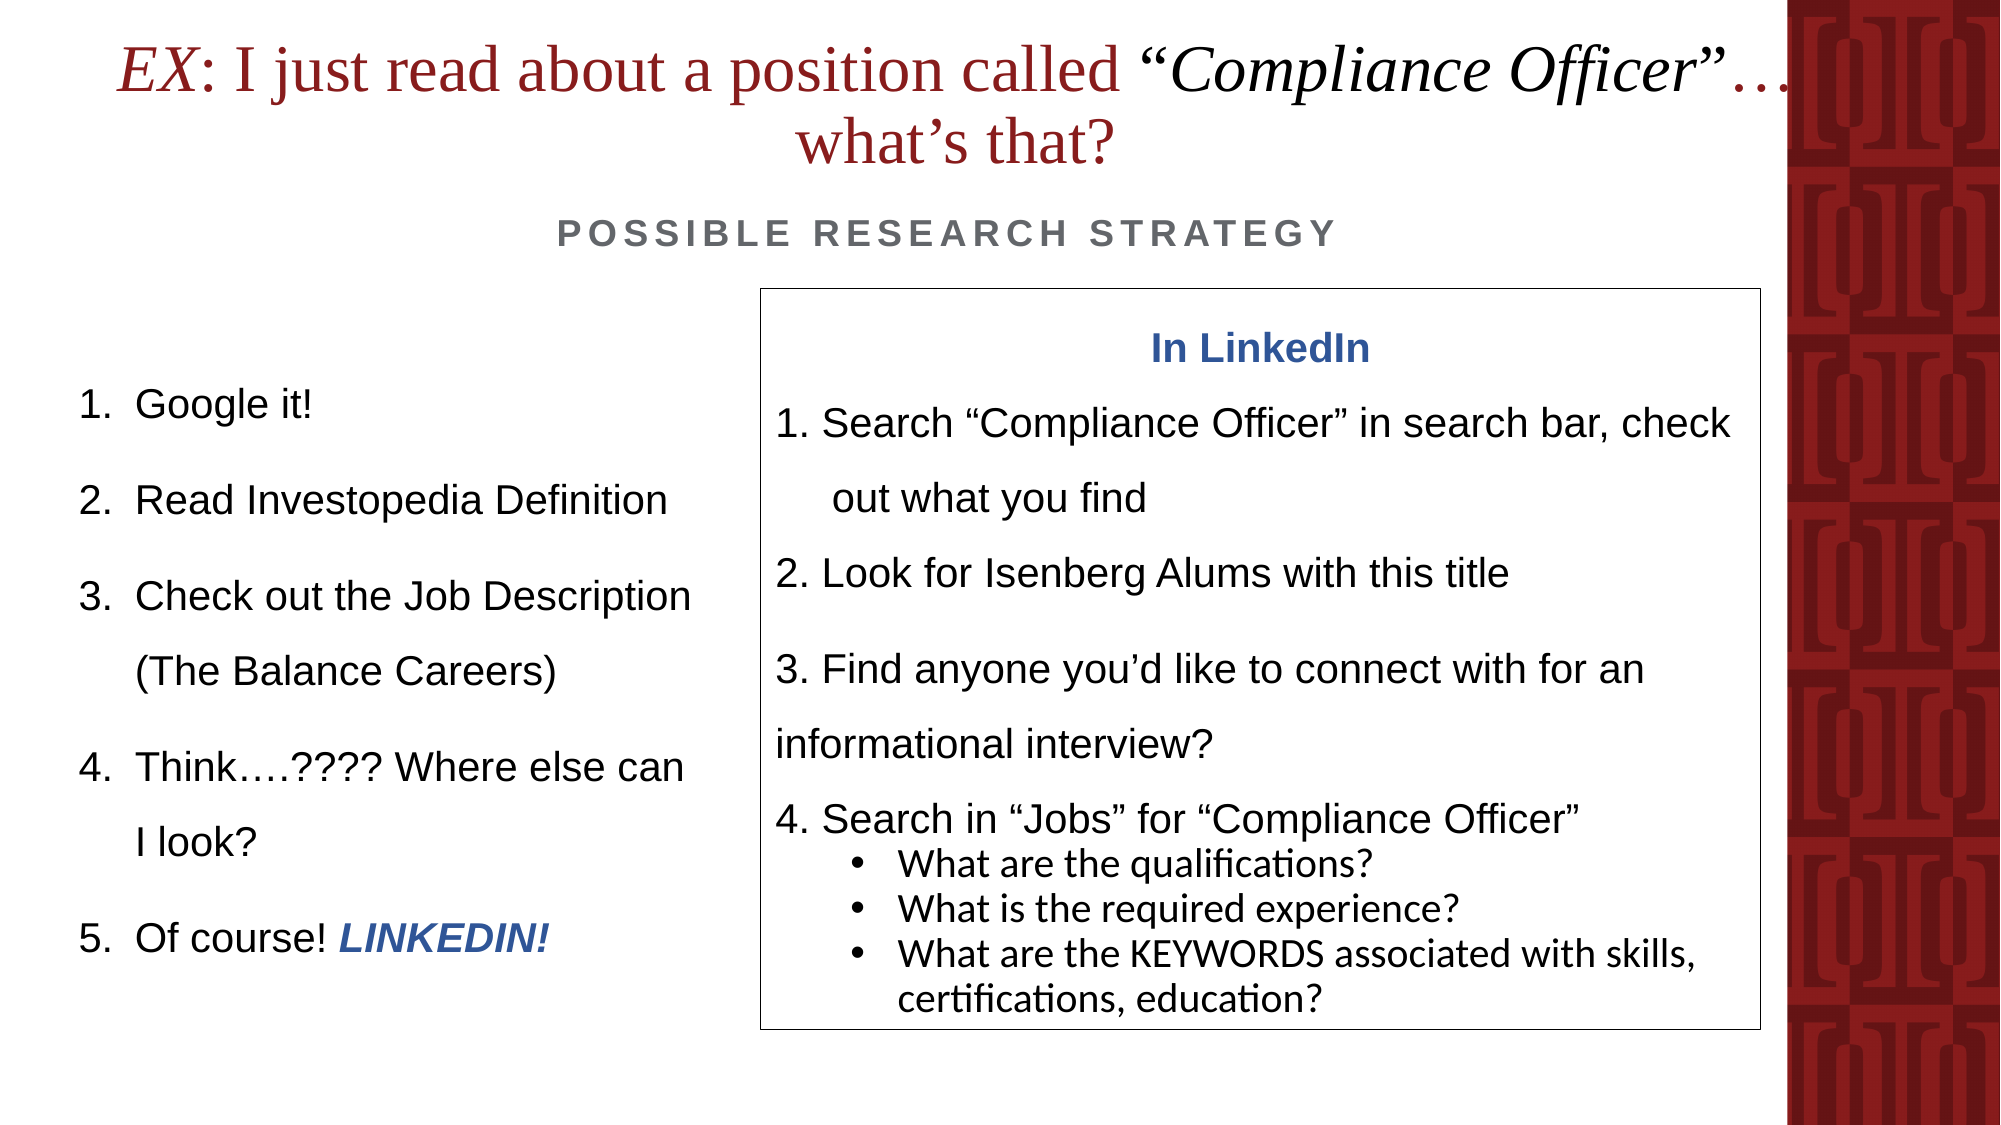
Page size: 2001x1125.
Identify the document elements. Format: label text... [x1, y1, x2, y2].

list EX: I just read about a position called “Compliance Officer”…what’s that? [83, 26, 1829, 202]
picture [1787, 0, 2000, 1125]
text_box In LinkedIn 1. Search “Compliance Officer” in search bar, check out what you find 2. Look for Isenberg Alums with this title 3. Find anyone you’d like to connect with for an informational interview? 4. Search in “Jobs” for “Compliance Officer” What are the qualifications? What is the required experience? What are the KEYWORDS associated with skills, certifications, education? [760, 288, 1761, 1030]
text_box [853, 1030, 1509, 1036]
text_box [1509, 1030, 1718, 1036]
list POSSIBLE RESEARCH STRATEGY [266, 206, 1609, 284]
list Google it! Read Investopedia Definition Check out the Job Description (The Balance Careers) Think….???? Where else can I look? Of course! LINKEDIN! [63, 344, 719, 958]
